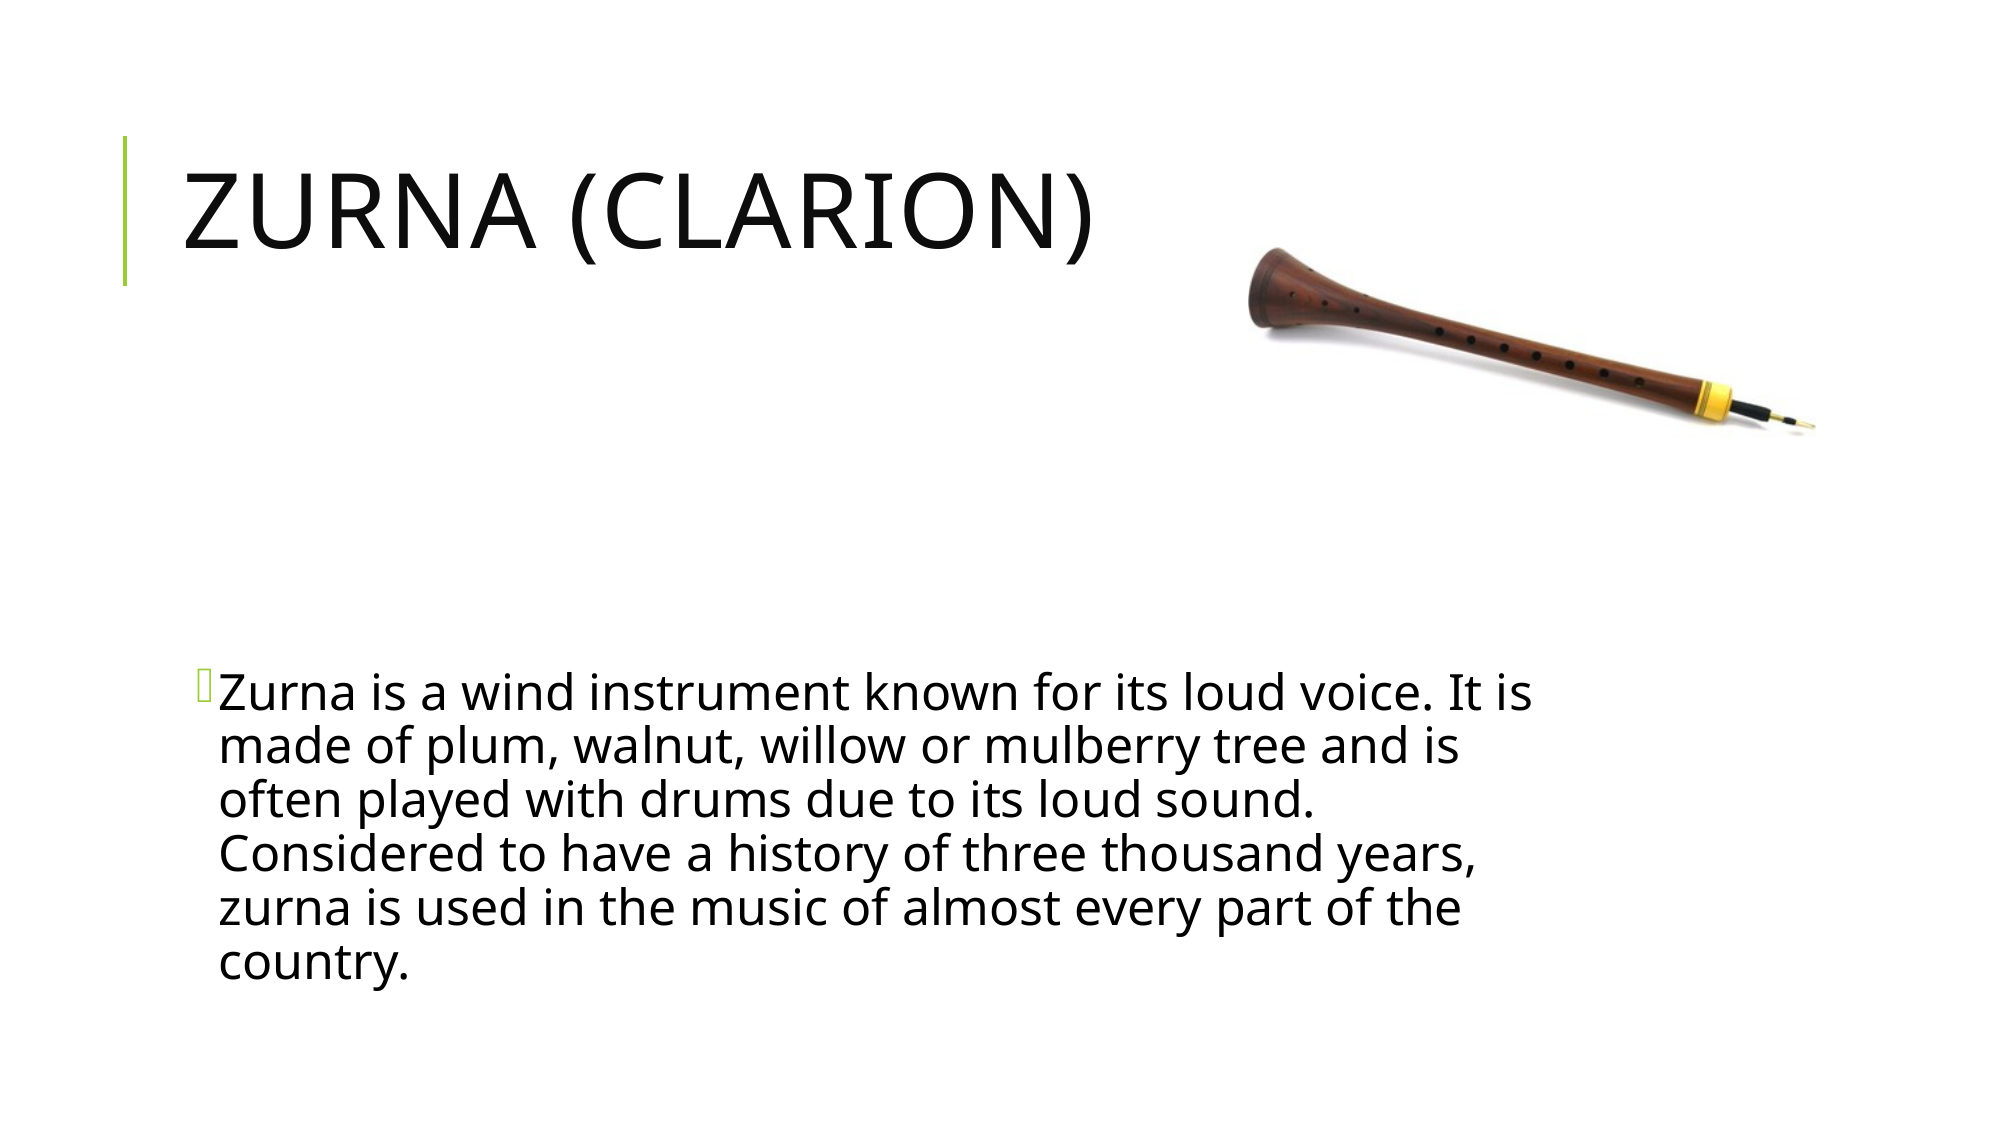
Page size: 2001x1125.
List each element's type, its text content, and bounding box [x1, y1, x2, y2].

list Zurna is a wind instrument known for its loud voice. It is made of plum, walnut, willow or mulberry tree and is often played with drums due to its loud sound. Considered to have a history of three thousand years, zurna is used in the music of almost every part of the country. [0, 595, 1583, 1125]
title ZURNA (CLARION) [168, 96, 1241, 342]
picture [1248, 58, 1816, 626]
